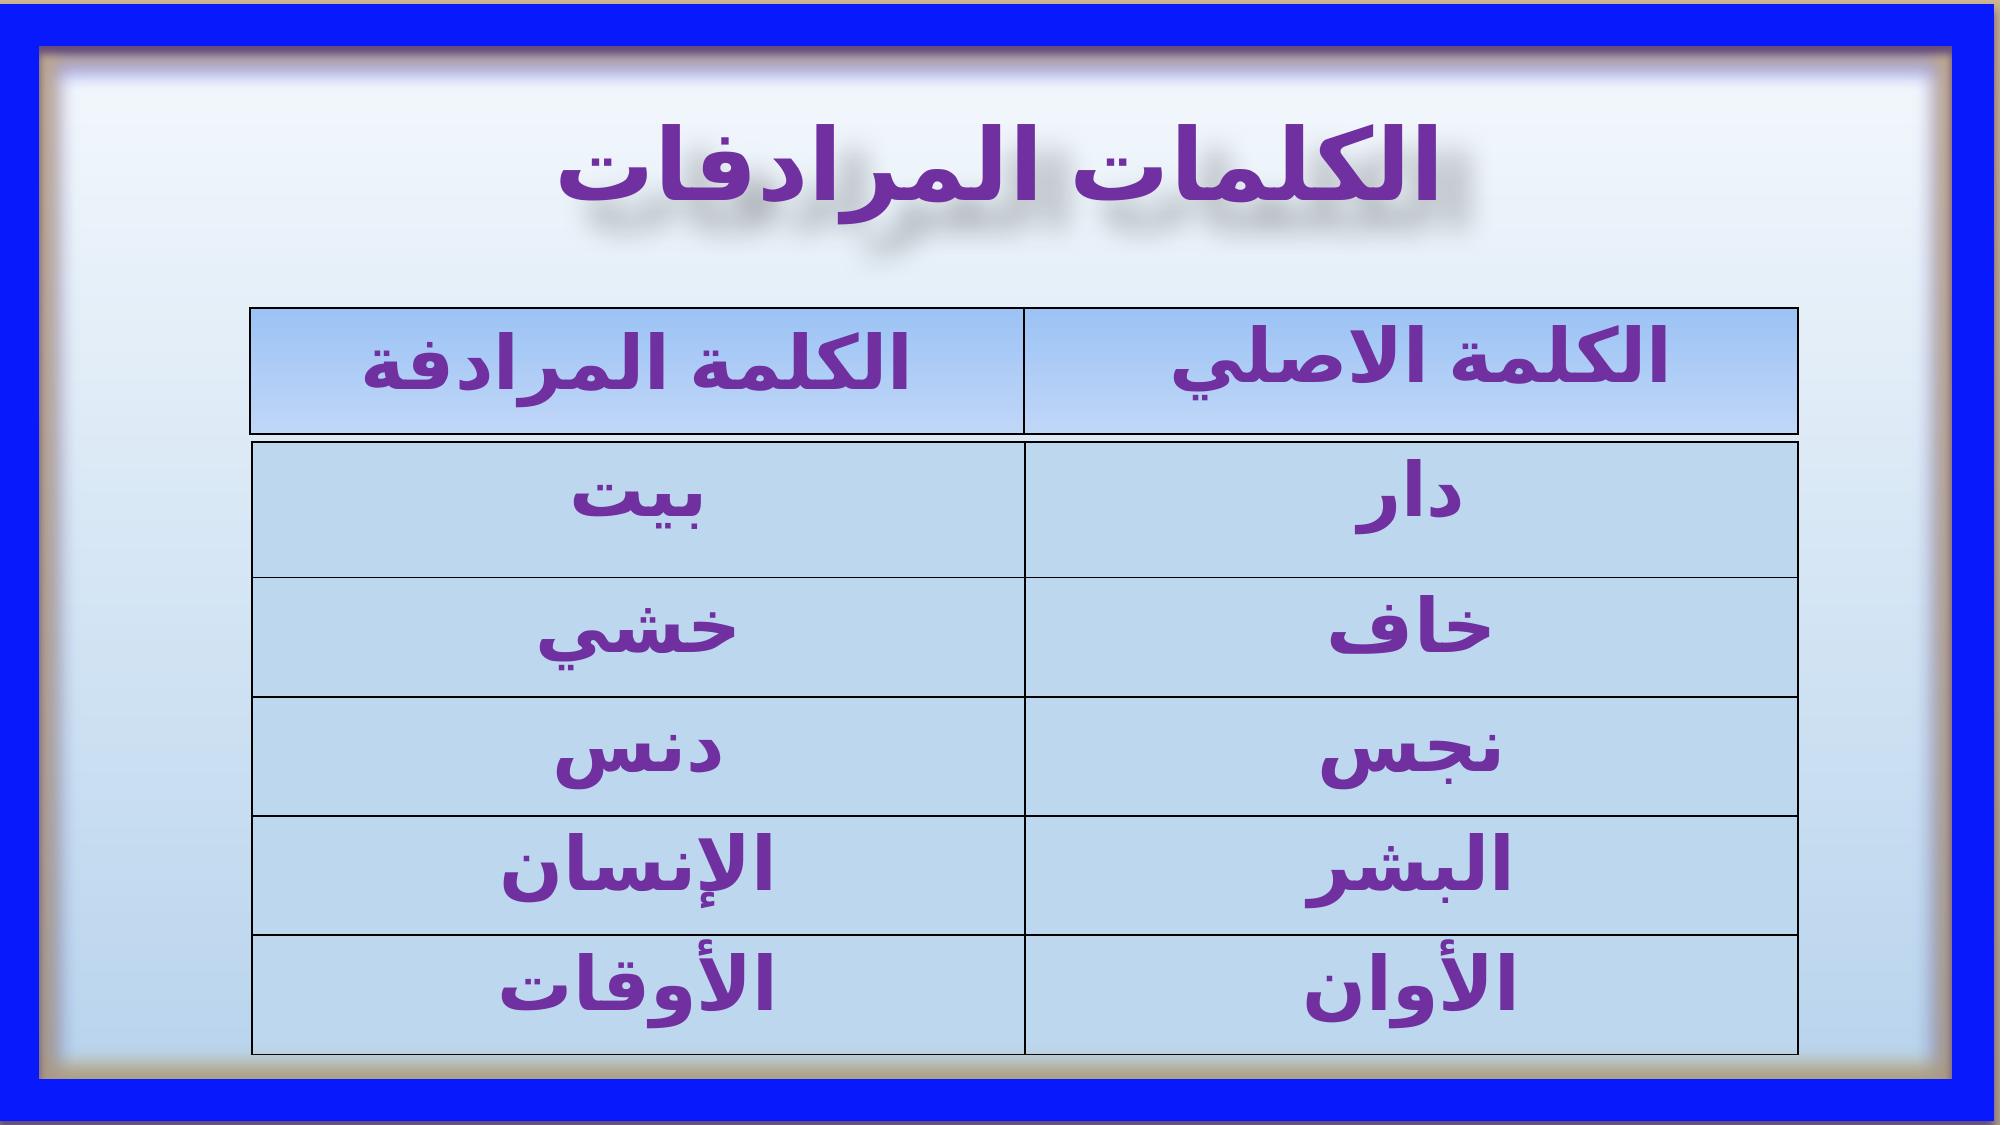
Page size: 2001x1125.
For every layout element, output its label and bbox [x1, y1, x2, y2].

text_box [17, 24, 1974, 1101]
